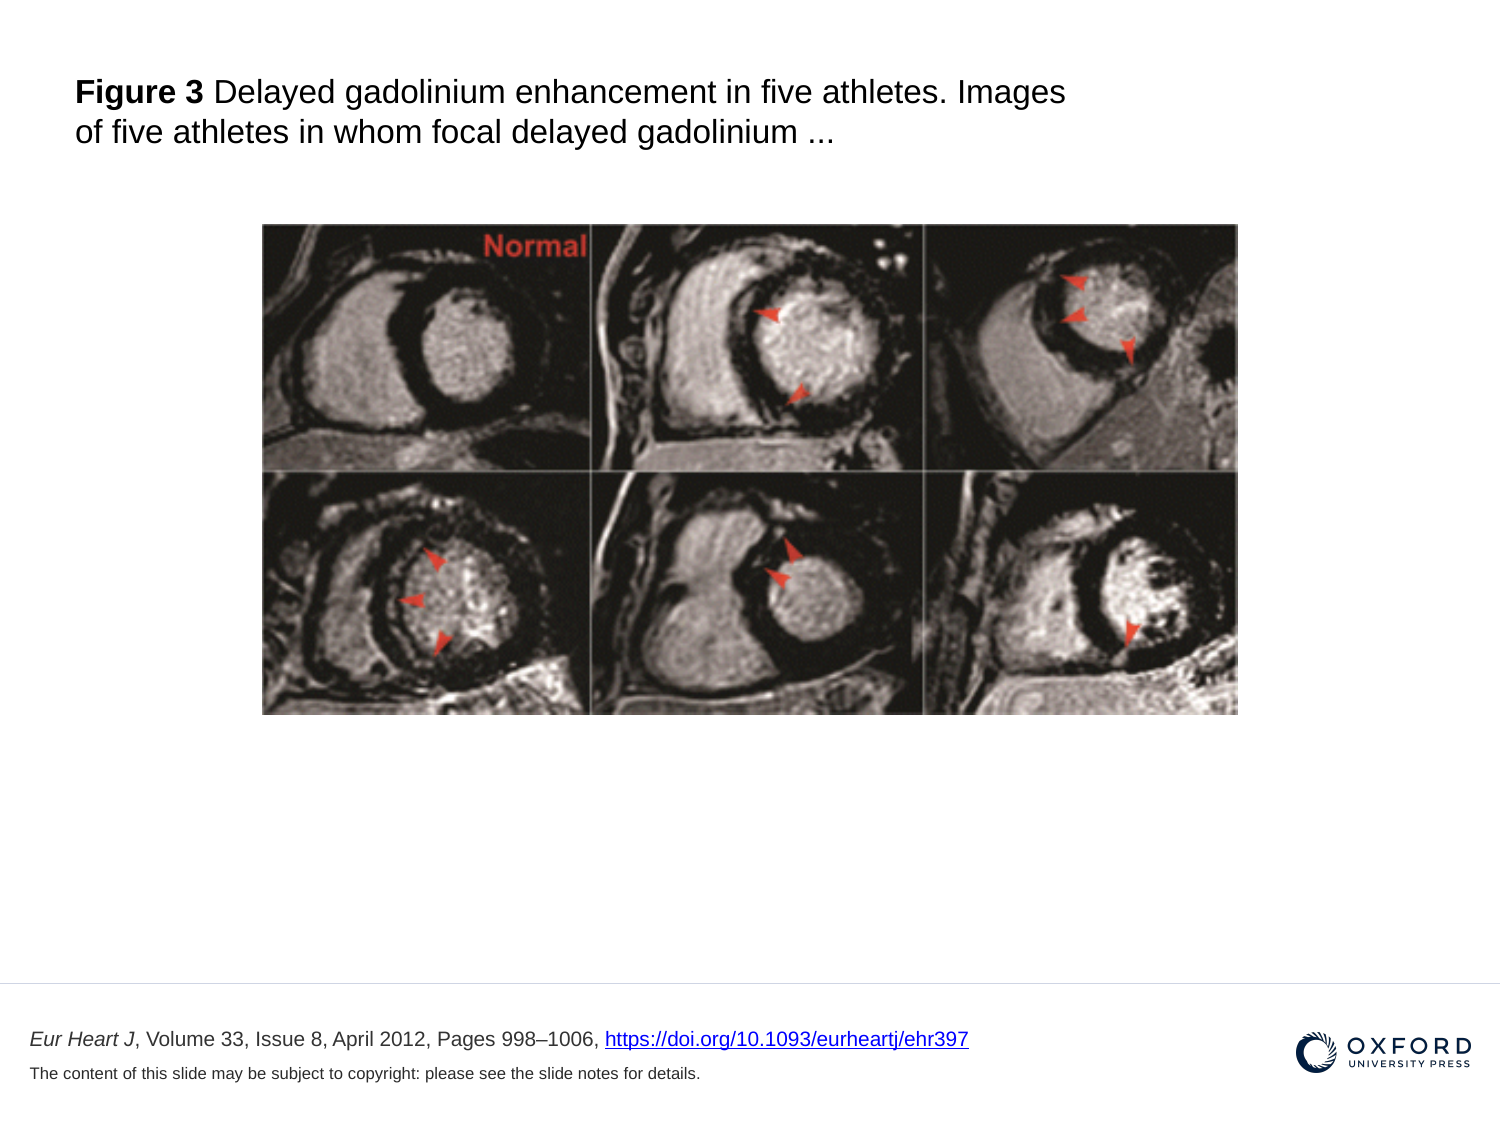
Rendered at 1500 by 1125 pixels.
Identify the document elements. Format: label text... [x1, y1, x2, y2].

title Figure 3 Delayed gadolinium enhancement in five athletes. Images of five athletes in whom focal delayed gadolinium ... [75, 69, 1078, 171]
footer Eur Heart J, Volume 33, Issue 8, April 2012, Pages 998–1006, https://doi.org/10.1093/eurheartj/ehr397 The content of this slide may be subject to copyright: please see the slide notes for details. [0, 983, 1260, 1125]
picture [262, 224, 1238, 715]
picture [1296, 1032, 1471, 1073]
